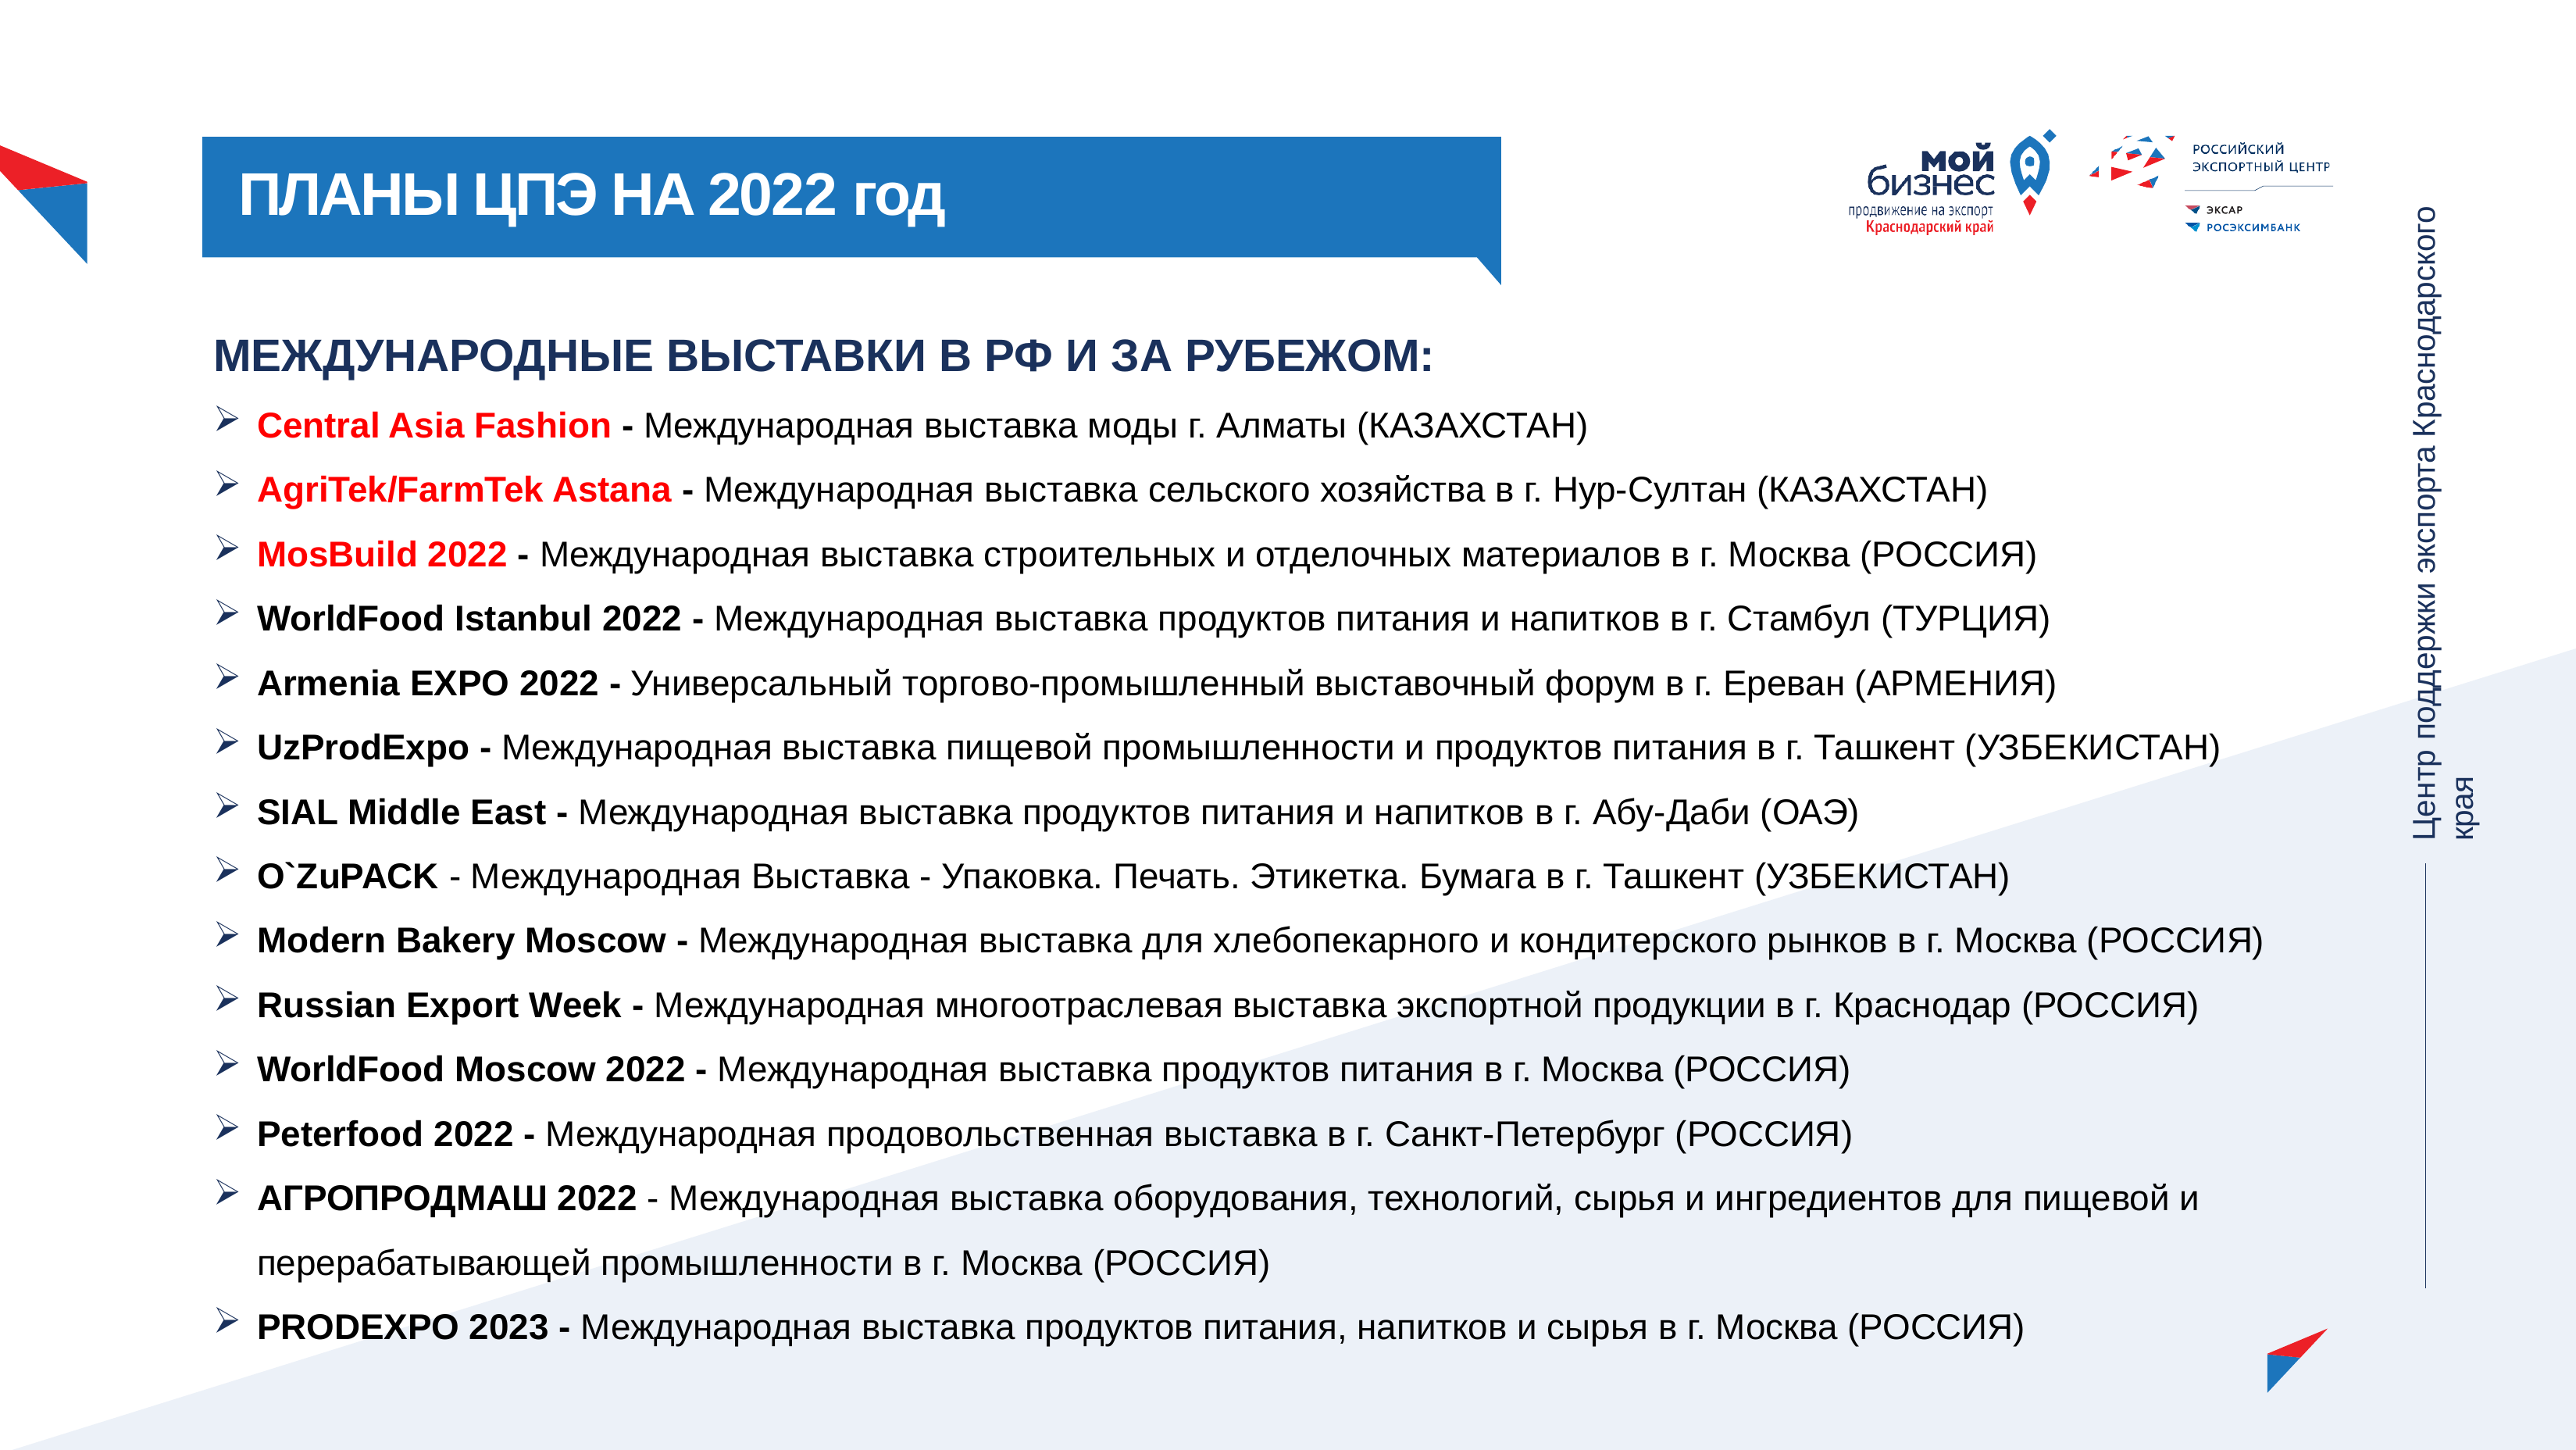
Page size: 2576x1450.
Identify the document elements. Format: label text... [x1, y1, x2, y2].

text_box [1948, 151, 1971, 172]
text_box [1932, 174, 1996, 196]
text_box [2230, 223, 2236, 231]
text_box [2222, 223, 2229, 231]
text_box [2125, 148, 2143, 161]
text_box [2207, 223, 2213, 231]
text_box [2244, 223, 2251, 231]
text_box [2122, 135, 2153, 143]
text_box [2185, 205, 2200, 214]
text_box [2267, 1328, 2328, 1394]
text_box [2185, 223, 2200, 232]
text_box [2214, 206, 2221, 214]
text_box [1868, 164, 1937, 196]
text_box МЕЖДУНАРОДНЫЕ ВЫСТАВКИ В РФ И ЗА РУБЕЖОМ: Central Asia Fashion - Международная выставка моды г. Алматы (КАЗАХСТАН) AgriTek/FarmTek Astana - Международная выставка сельского хозяйства в г. Нур-Султан (КАЗАХСТАН) MosBuild 2022 - Международная выставка строительных и отделочных материалов в г. Москва (РОССИЯ) WorldFood Istanbul 2022 - Международная выставка продуктов питания и напитков в г. Стамбул (ТУРЦИЯ) Armenia EXPO 2022 - Универсальный торгово-промышленный выставочный форум в г. Ереван (АРМЕНИЯ) UzProdExpo - Международная выставка пищевой промышленности и продуктов питания в г. Ташкент (УЗБЕКИСТАН) SIAL Middle East - Международная выставка продуктов питания и напитков в г. Абу-Даби (ОАЭ) O`ZuPACK - Международная Выставка - Упаковка. Печать. Этикетка. Бумага в г. Ташкент (УЗБЕКИСТАН) Modern Bakery Moscow - Международная выставка для хлебопекарного и кондитерского рынков в г. Москва (РОССИЯ) Russian Export Week - Международная многоотраслевая выставка экспортной продукции в г. Краснодар (РОССИЯ) WorldFood Moscow 2022 - Международная выставка продуктов питания в г. Москва (РОССИЯ) Peterfood 2022 - Международная продовольственная выставка в г. Санкт-Петербург (РОССИЯ) АГРОПРОДМАШ 2022 - Международная выставка оборудования, технологий, сырья и ингредиентов для пищевой и перерабатывающей промышленности в г. Москва (РОССИЯ) PRODEXPO 2023 - Международная выставка продуктов питания, напитков и сырья в г. Москва (РОССИЯ) [202, 292, 2403, 1352]
text_box [2168, 135, 2175, 141]
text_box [0, 145, 87, 265]
text_box [12, 648, 2576, 1450]
text_box [2253, 223, 2259, 231]
text_box [2089, 164, 2100, 177]
text_box [2294, 223, 2300, 231]
text_box [2261, 223, 2269, 231]
text_box [2164, 135, 2174, 139]
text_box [2110, 166, 2159, 189]
text_box [2111, 145, 2122, 160]
text_box [1972, 151, 1993, 172]
title ПЛАНЫ ЦПЭ НА 2022 год [236, 152, 1598, 292]
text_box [2143, 147, 2166, 169]
text_box [1975, 142, 1991, 150]
text_box [1921, 151, 1946, 171]
text_box [202, 137, 1501, 258]
text_box [2237, 206, 2242, 214]
text_box [1849, 206, 1993, 235]
text_box [2277, 223, 2285, 231]
text_box [2185, 186, 2334, 191]
text_box Центр поддержки экспорта Краснодарского края [2403, 136, 2454, 843]
text_box [2221, 206, 2236, 214]
text_box [2271, 223, 2276, 231]
text_box [2023, 202, 2036, 216]
text_box [2285, 223, 2292, 231]
text_box [2214, 223, 2221, 231]
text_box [2010, 128, 2057, 196]
text_box [2192, 142, 2330, 173]
text_box [2207, 206, 2214, 214]
text_box [2238, 223, 2244, 231]
